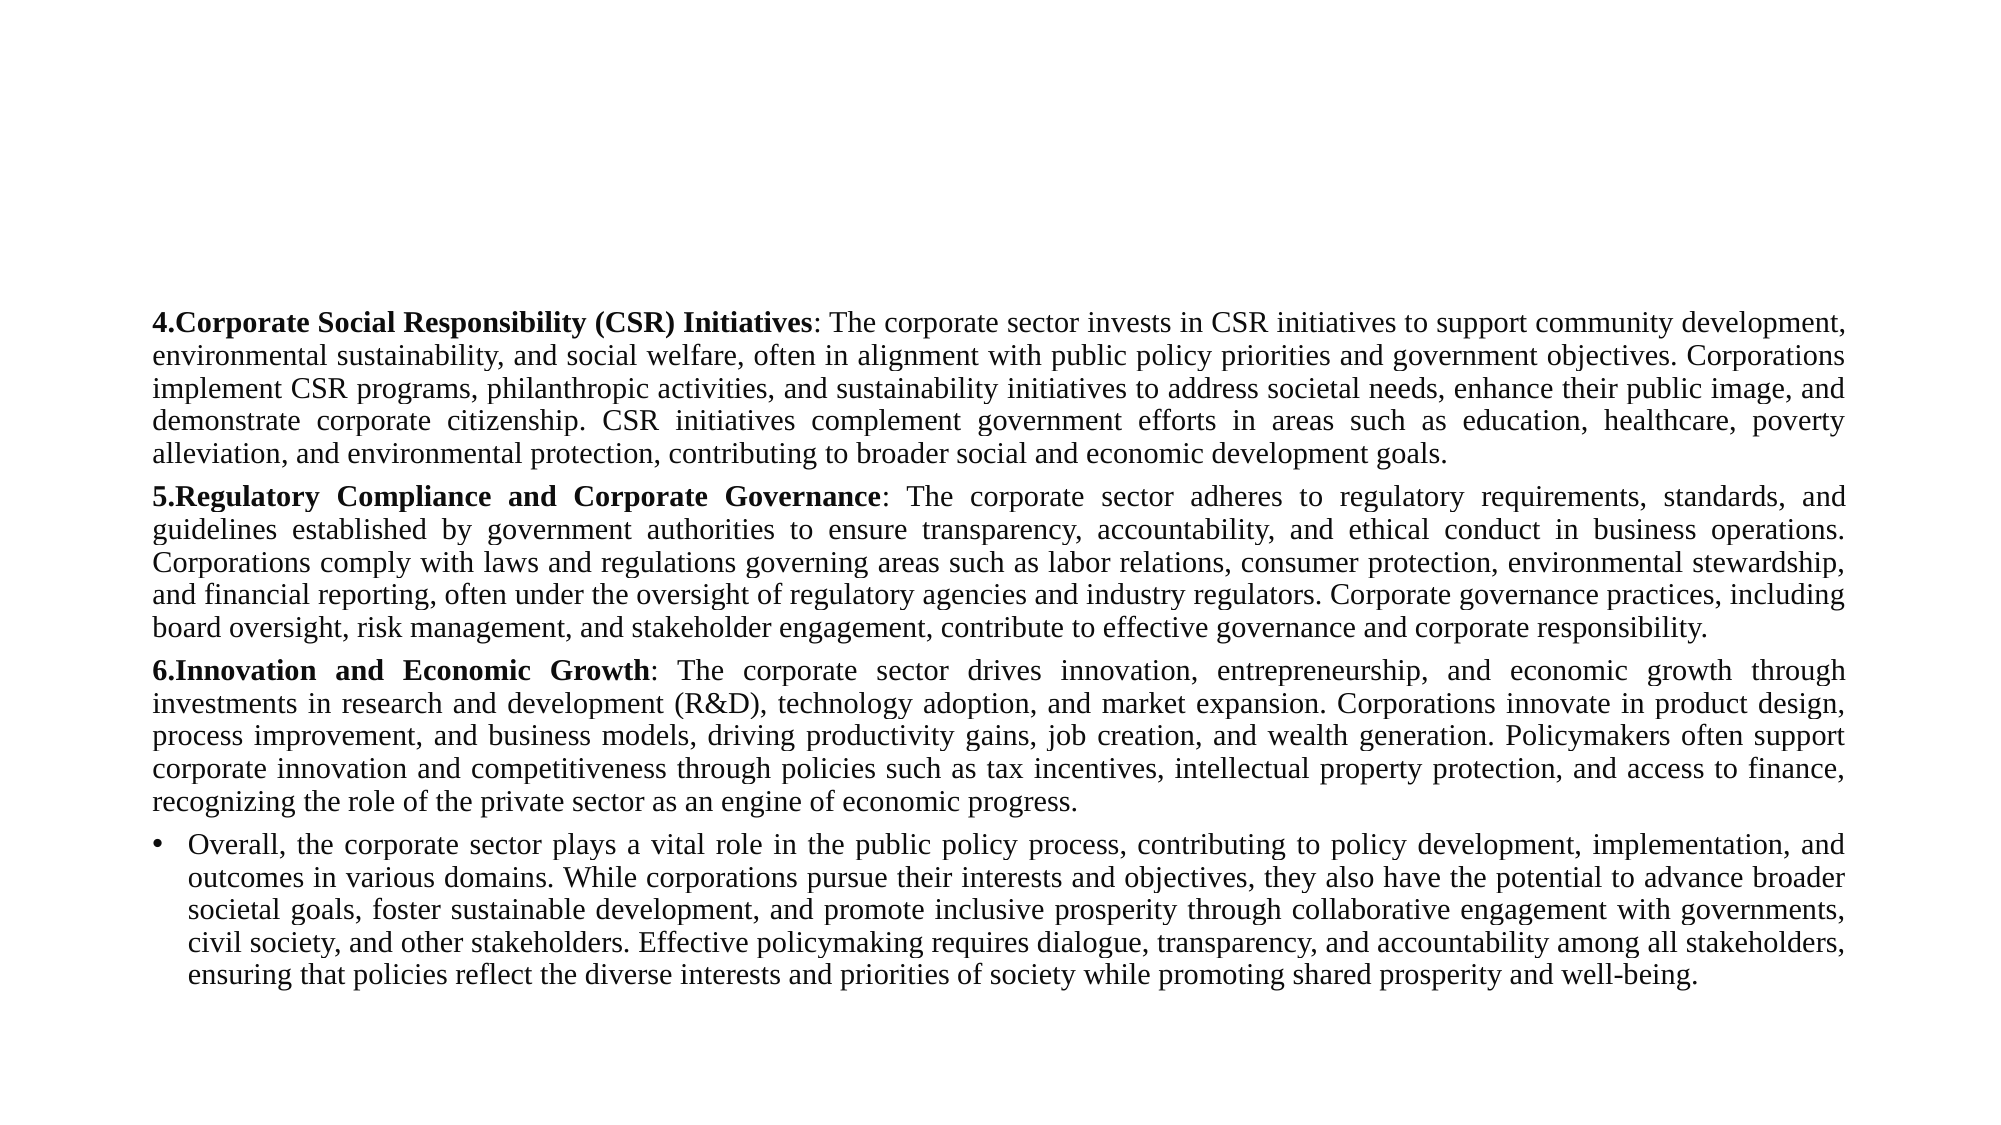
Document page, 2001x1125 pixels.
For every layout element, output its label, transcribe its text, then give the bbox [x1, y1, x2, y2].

list 4.Corporate Social Responsibility (CSR) Initiatives: The corporate sector invests in CSR initiatives to support community development, environmental sustainability, and social welfare, often in alignment with public policy priorities and government objectives. Corporations implement CSR programs, philanthropic activities, and sustainability initiatives to address societal needs, enhance their public image, and demonstrate corporate citizenship. CSR initiatives complement government efforts in areas such as education, healthcare, poverty alleviation, and environmental protection, contributing to broader social and economic development goals. 5.Regulatory Compliance and Corporate Governance: The corporate sector adheres to regulatory requirements, standards, and guidelines established by government authorities to ensure transparency, accountability, and ethical conduct in business operations. Corporations comply with laws and regulations governing areas such as labor relations, consumer protection, environmental stewardship, and financial reporting, often under the oversight of regulatory agencies and industry regulators. Corporate governance practices, including board oversight, risk management, and stakeholder engagement, contribute to effective governance and corporate responsibility. 6.Innovation and Economic Growth: The corporate sector drives innovation, entrepreneurship, and economic growth through investments in research and development (R&D), technology adoption, and market expansion. Corporations innovate in product design, process improvement, and business models, driving productivity gains, job creation, and wealth generation. Policymakers often support corporate innovation and competitiveness through policies such as tax incentives, intellectual property protection, and access to finance, recognizing the role of the private sector as an engine of economic progress. Overall, the corporate sector plays a vital role in the public policy process, contributing to policy development, implementation, and outcomes in various domains. While corporations pursue their interests and objectives, they also have the potential to advance broader societal goals, foster sustainable development, and promote inclusive prosperity through collaborative engagement with governments, civil society, and other stakeholders. Effective policymaking requires dialogue, transparency, and accountability among all stakeholders, ensuring that policies reflect the diverse interests and priorities of society while promoting shared prosperity and well-being. [137, 299, 1863, 1014]
